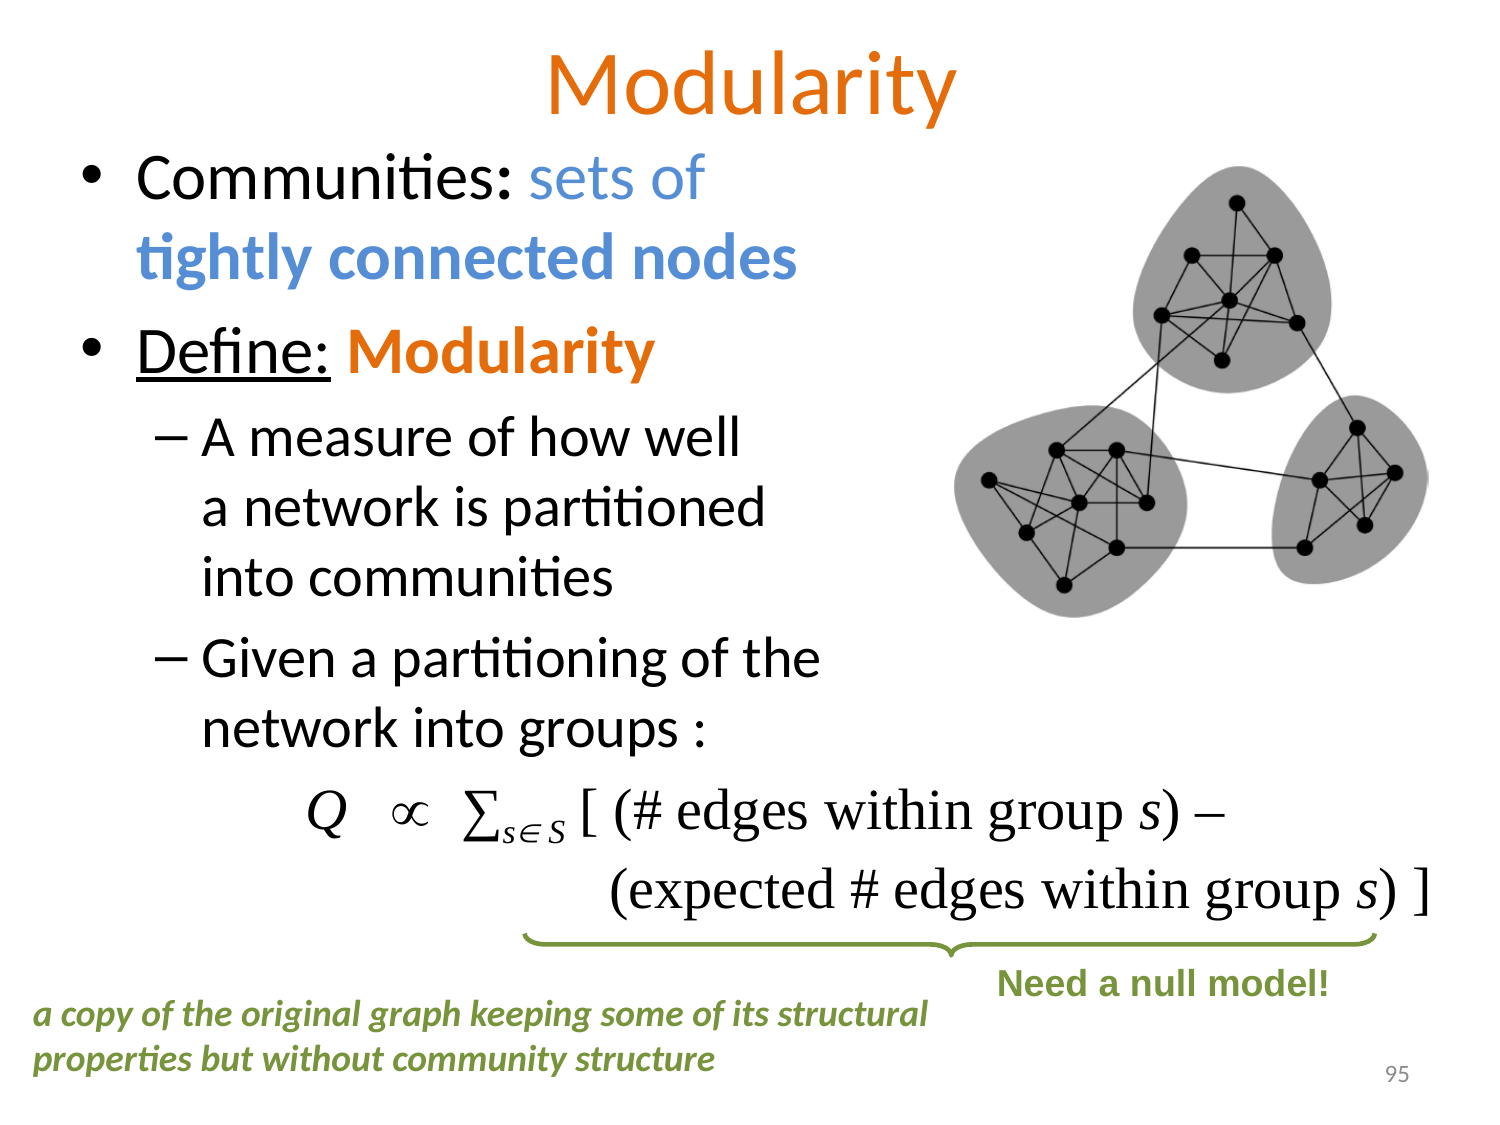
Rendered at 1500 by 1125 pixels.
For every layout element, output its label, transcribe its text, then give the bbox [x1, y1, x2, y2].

picture [952, 160, 1436, 624]
slide_number 95 [1074, 1042, 1425, 1103]
title Modularity [76, 0, 1427, 172]
text_box [523, 933, 1376, 957]
text_box a copy of the original graph keeping some of its structural properties but without community structure [18, 981, 950, 1087]
text_box Need a null model! [982, 951, 1346, 1012]
